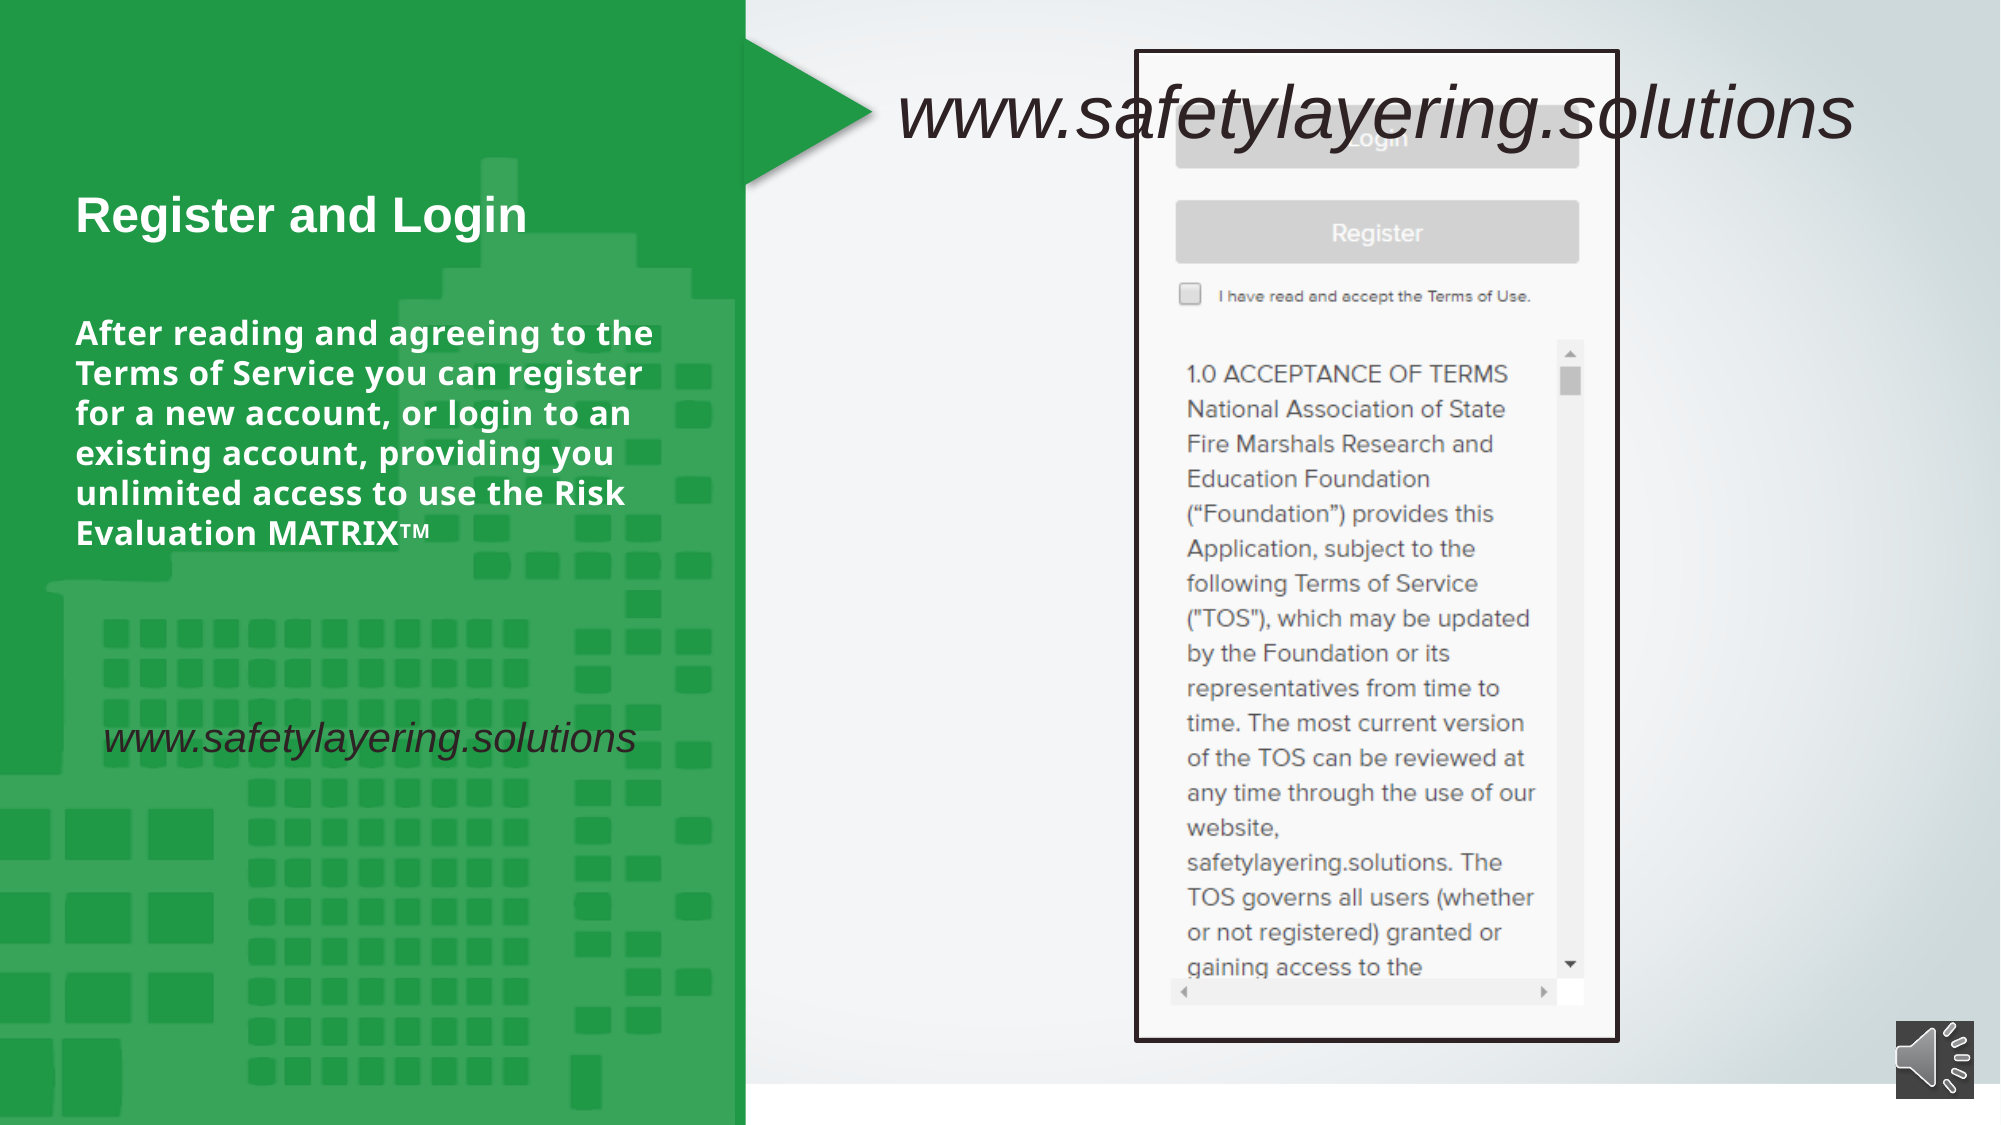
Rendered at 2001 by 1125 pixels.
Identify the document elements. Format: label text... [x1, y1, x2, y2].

text_box www.safetylayering.solutions [882, 55, 1138, 161]
picture [746, 0, 2001, 1125]
text_box www.safetylayering.solutions [1624, 55, 1872, 161]
title Register and Login [60, 37, 681, 251]
list After reading and agreeing to the Terms of Service you can register for a new account, or login to an existing account, providing you unlimited access to use the Risk Evaluation MATRIXTM [60, 252, 681, 617]
text_box www.safetylayering.solutions [81, 703, 659, 769]
